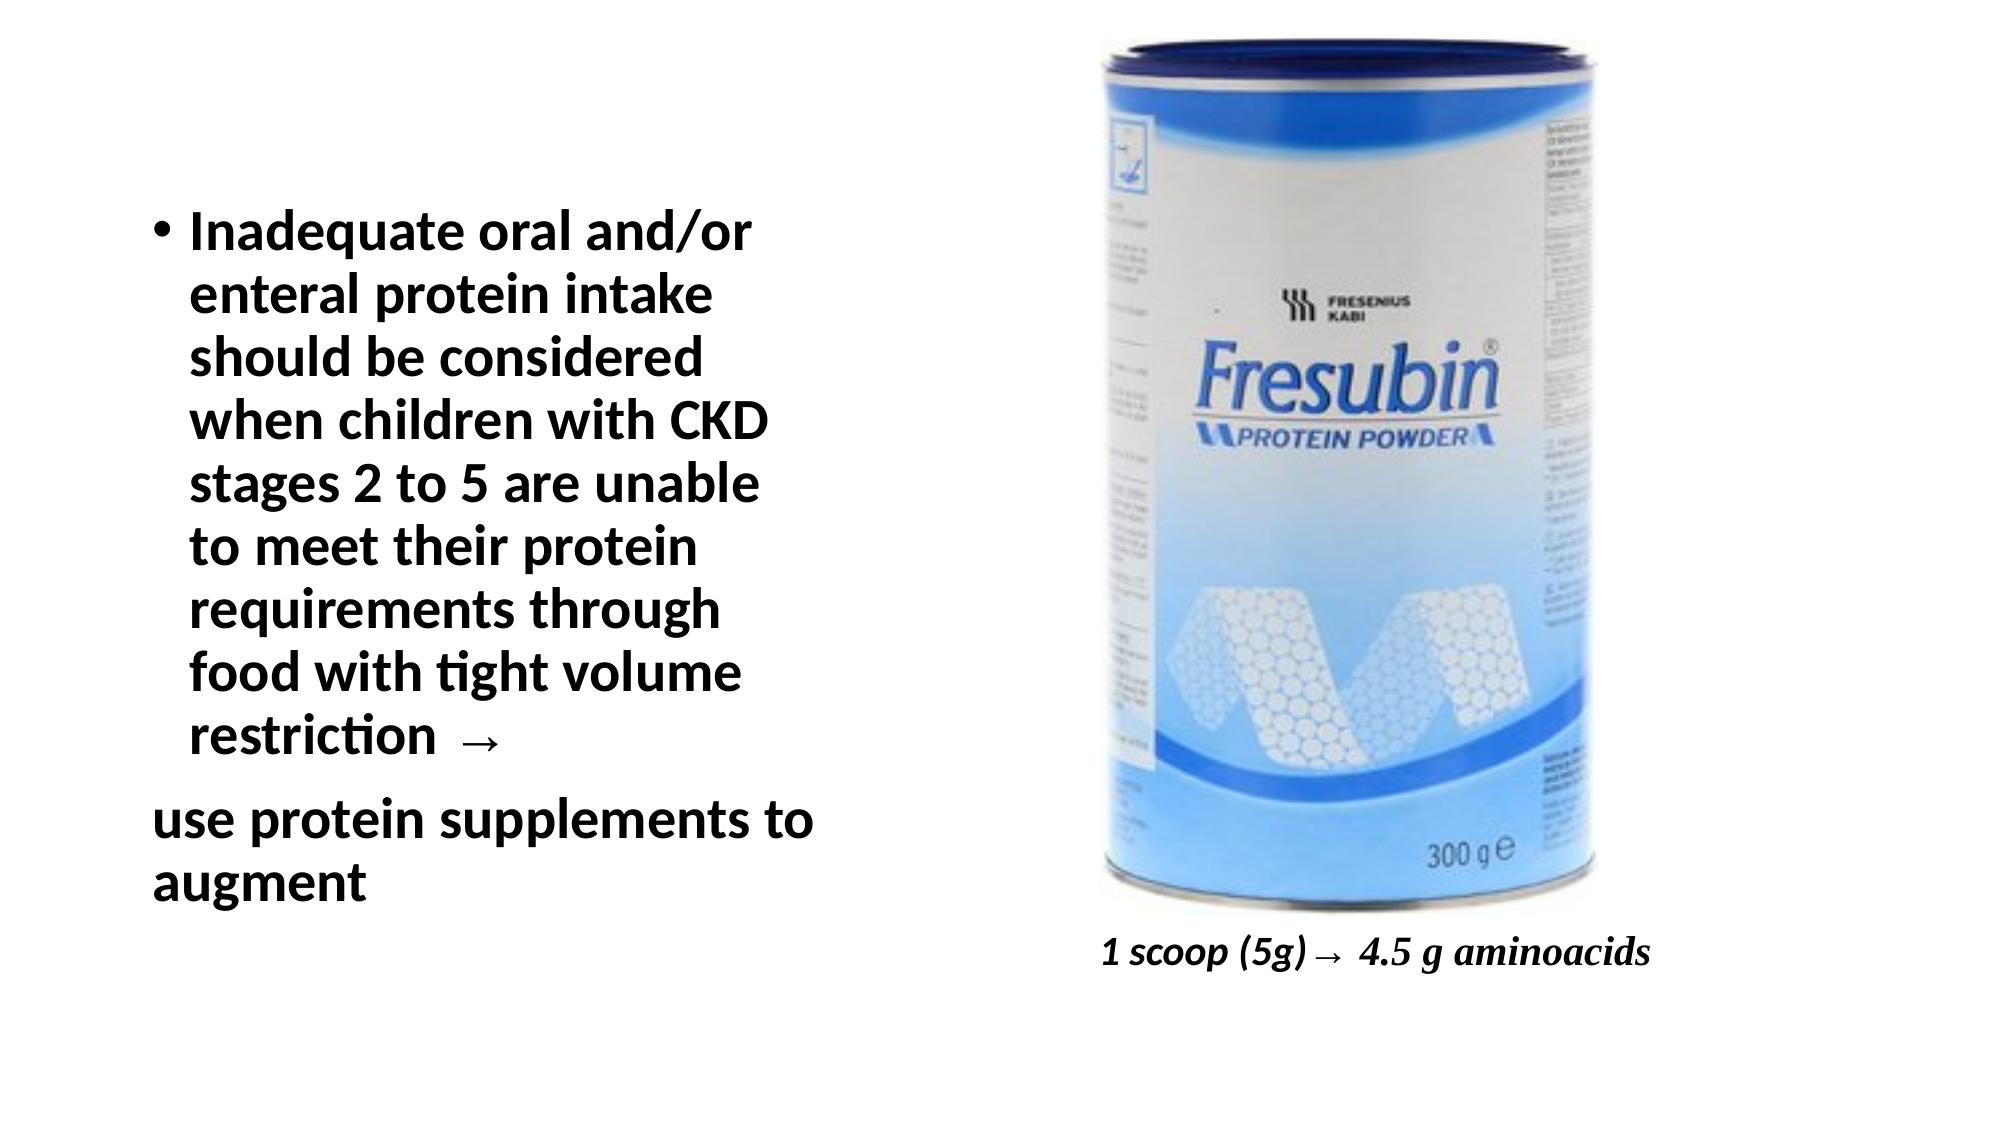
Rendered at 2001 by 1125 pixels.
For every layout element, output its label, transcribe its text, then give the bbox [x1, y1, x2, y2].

list Inadequate oral and/or enteral protein intake should be considered when children with CKD stages 2 to 5 are unable to meet their protein requirements through food with tight volume restriction → use protein supplements to augment [137, 102, 837, 1087]
text_box 1 scoop (5g)→ 4.5 g aminoacids [1084, 915, 1720, 981]
picture [1099, 38, 1599, 916]
